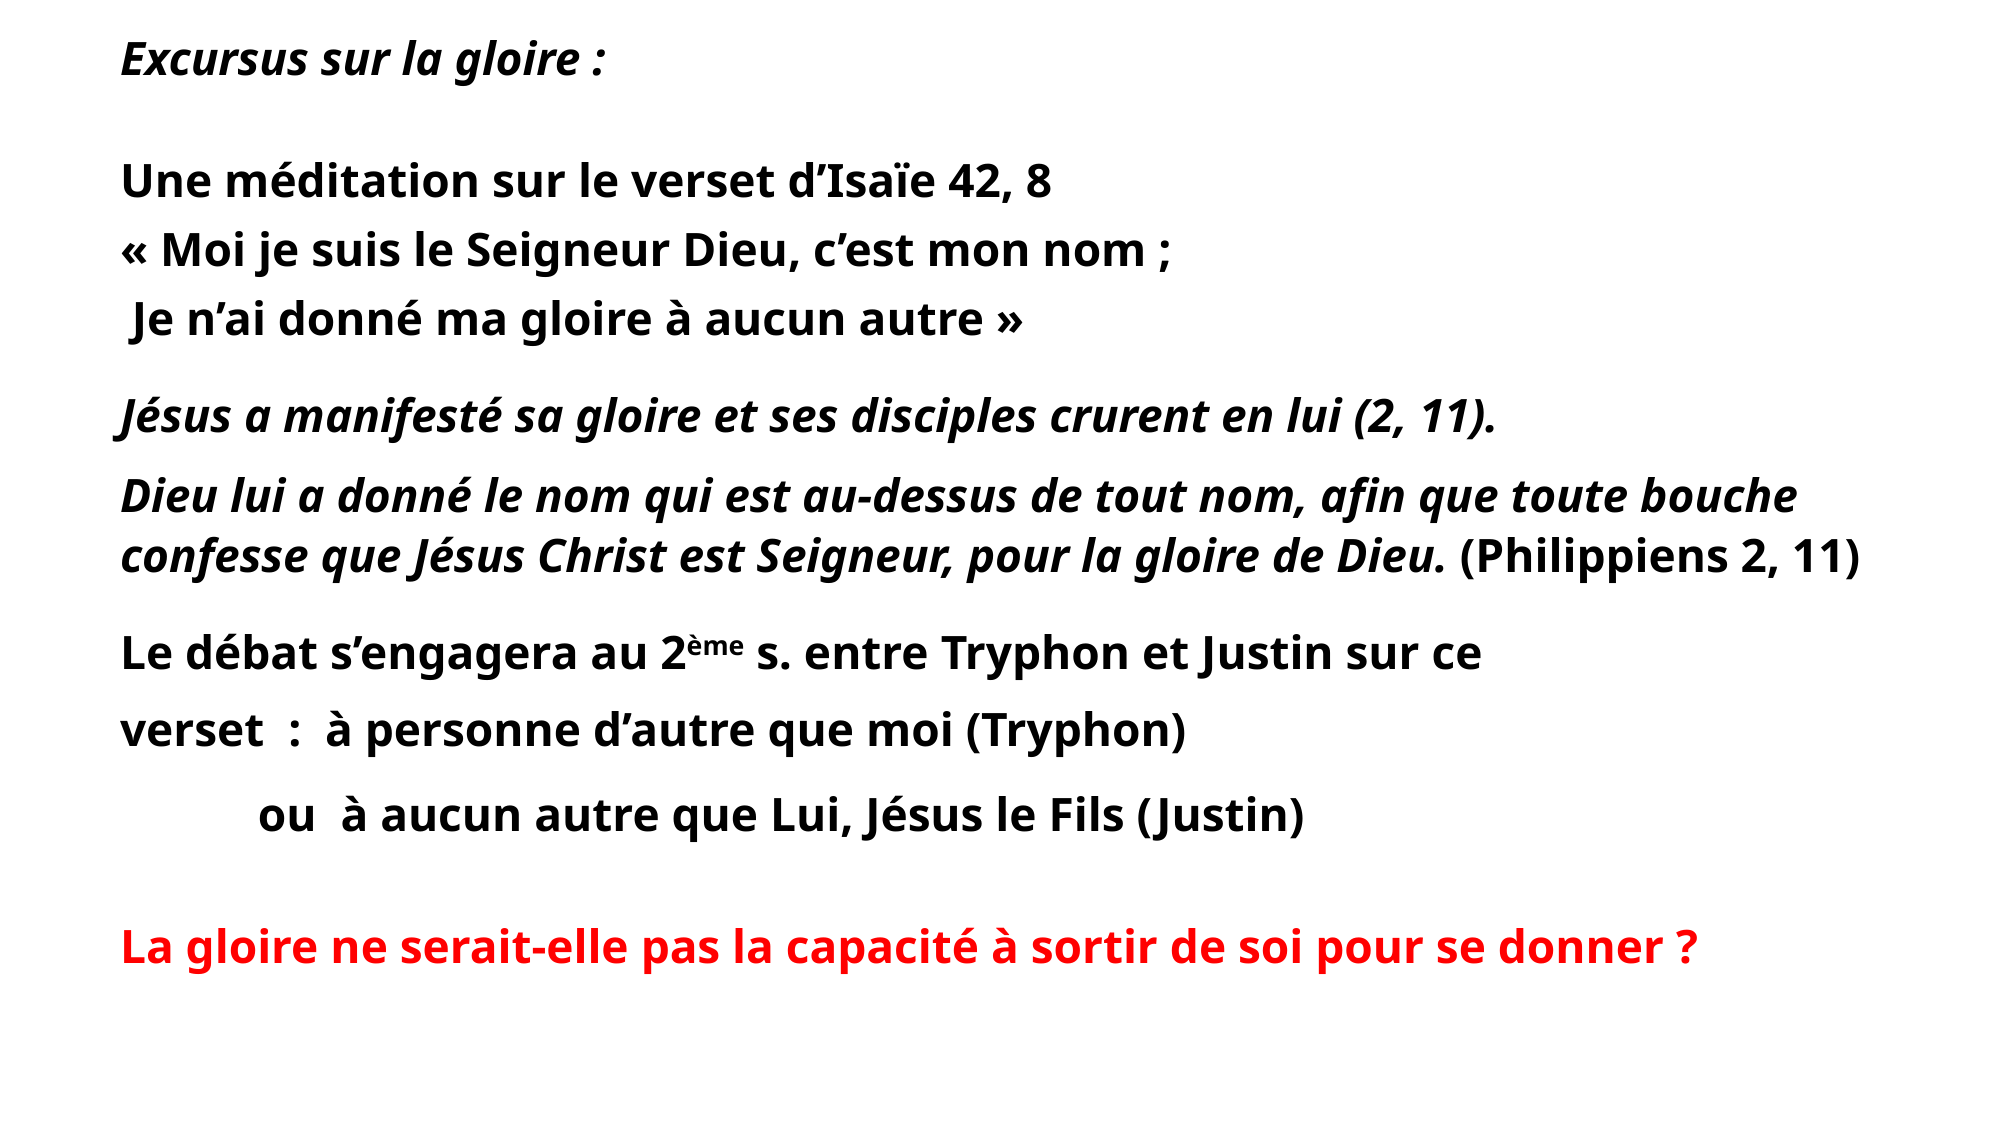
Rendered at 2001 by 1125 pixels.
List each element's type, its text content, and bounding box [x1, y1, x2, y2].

list Excursus sur la gloire : Une méditation sur le verset d’Isaïe 42, 8 « Moi je suis le Seigneur Dieu, c’est mon nom ; Je n’ai donné ma gloire à aucun autre » Jésus a manifesté sa gloire et ses disciples crurent en lui (2, 11). Dieu lui a donné le nom qui est au-dessus de tout nom, afin que toute bouche confesse que Jésus Christ est Seigneur, pour la gloire de Dieu. (Philippiens 2, 11) Le débat s’engagera au 2ème s. entre Tryphon et Justin sur ce verset : à personne d’autre que moi (Tryphon) ou à aucun autre que Lui, Jésus le Fils (Justin) La gloire ne serait-elle pas la capacité à sortir de soi pour se donner ? [104, 32, 1917, 1093]
